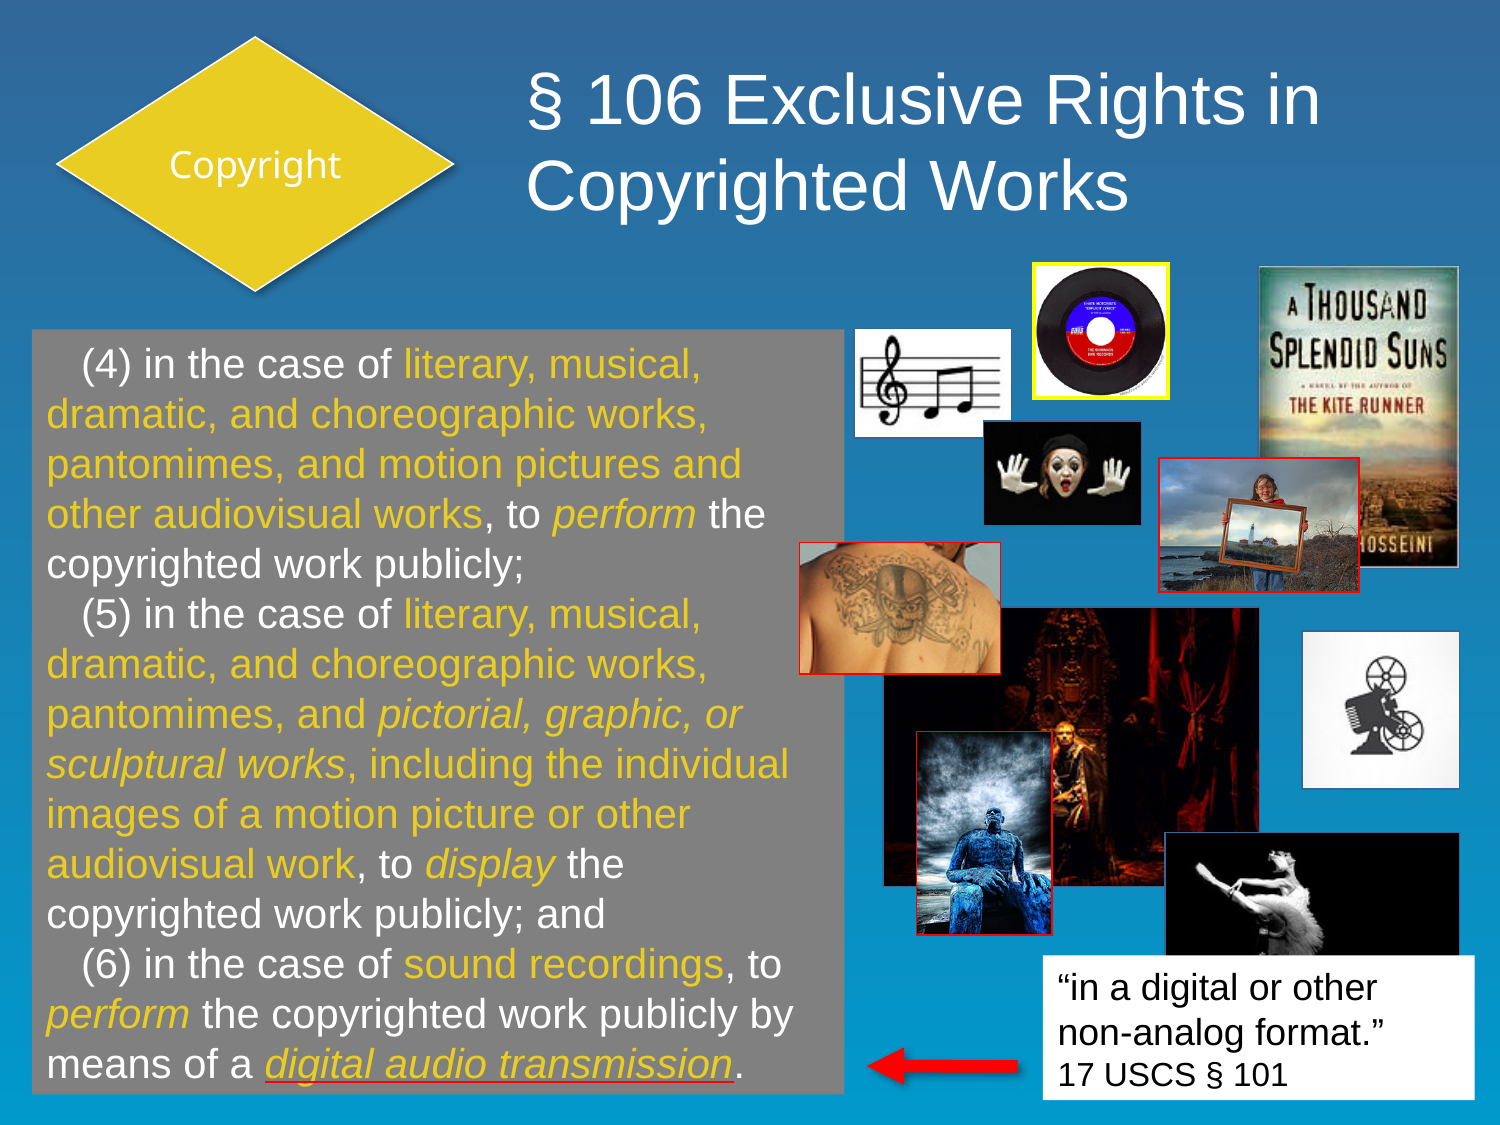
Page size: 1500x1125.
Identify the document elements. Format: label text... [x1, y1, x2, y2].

text_box “in a digital or other non-analog format.” 17 USCS § 101 [1042, 955, 1475, 1101]
title § 106 Exclusive Rights in Copyrighted Works [510, 44, 1426, 233]
picture [1302, 631, 1459, 789]
picture [800, 543, 1460, 1044]
text_box Copyright [56, 36, 454, 292]
text_box (4) in the case of literary, musical, dramatic, and choreographic works, pantomimes, and motion pictures and other audiovisual works, to perform the copyrighted work publicly; (5) in the case of literary, musical, dramatic, and choreographic works, pantomimes, and pictorial, graphic, or sculptural works, including the individual images of a motion picture or other audiovisual work, to display the copyrighted work publicly; and (6) in the case of sound recordings, to perform the copyrighted work publicly by means of a digital audio transmission. [31, 329, 845, 1095]
picture [1159, 266, 1460, 591]
picture [854, 329, 1141, 525]
picture [1035, 266, 1167, 397]
